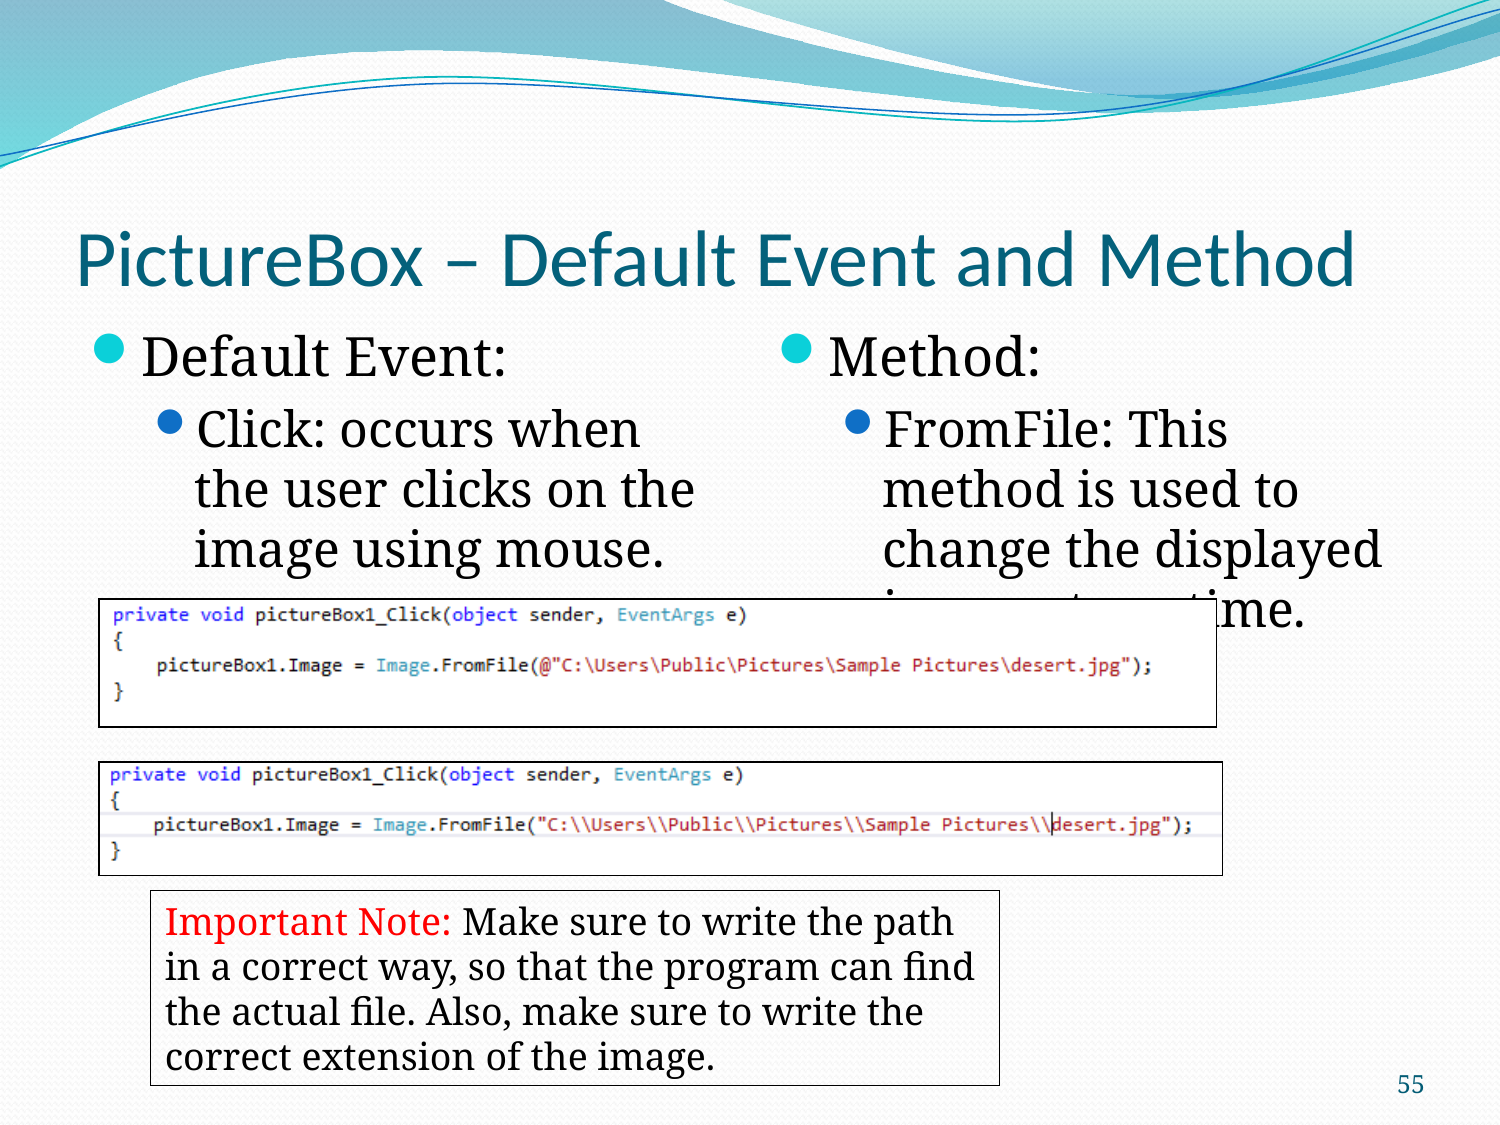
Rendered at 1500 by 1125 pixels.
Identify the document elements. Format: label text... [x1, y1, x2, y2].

text_box Important Note: Make sure to write the path in a correct way, so that the program can find the actual file. Also, make sure to write the correct extension of the image. [150, 890, 1000, 1086]
title PictureBox – Default Event and Method [75, 115, 1425, 303]
list Method: FromFile: This method is used to change the displayed image at runtime. [762, 314, 1425, 1043]
slide_number 55 [1299, 1042, 1425, 1103]
picture [99, 762, 1223, 876]
list Default Event: Click: occurs when the user clicks on the image using mouse. [75, 314, 738, 1043]
picture [99, 599, 1216, 727]
